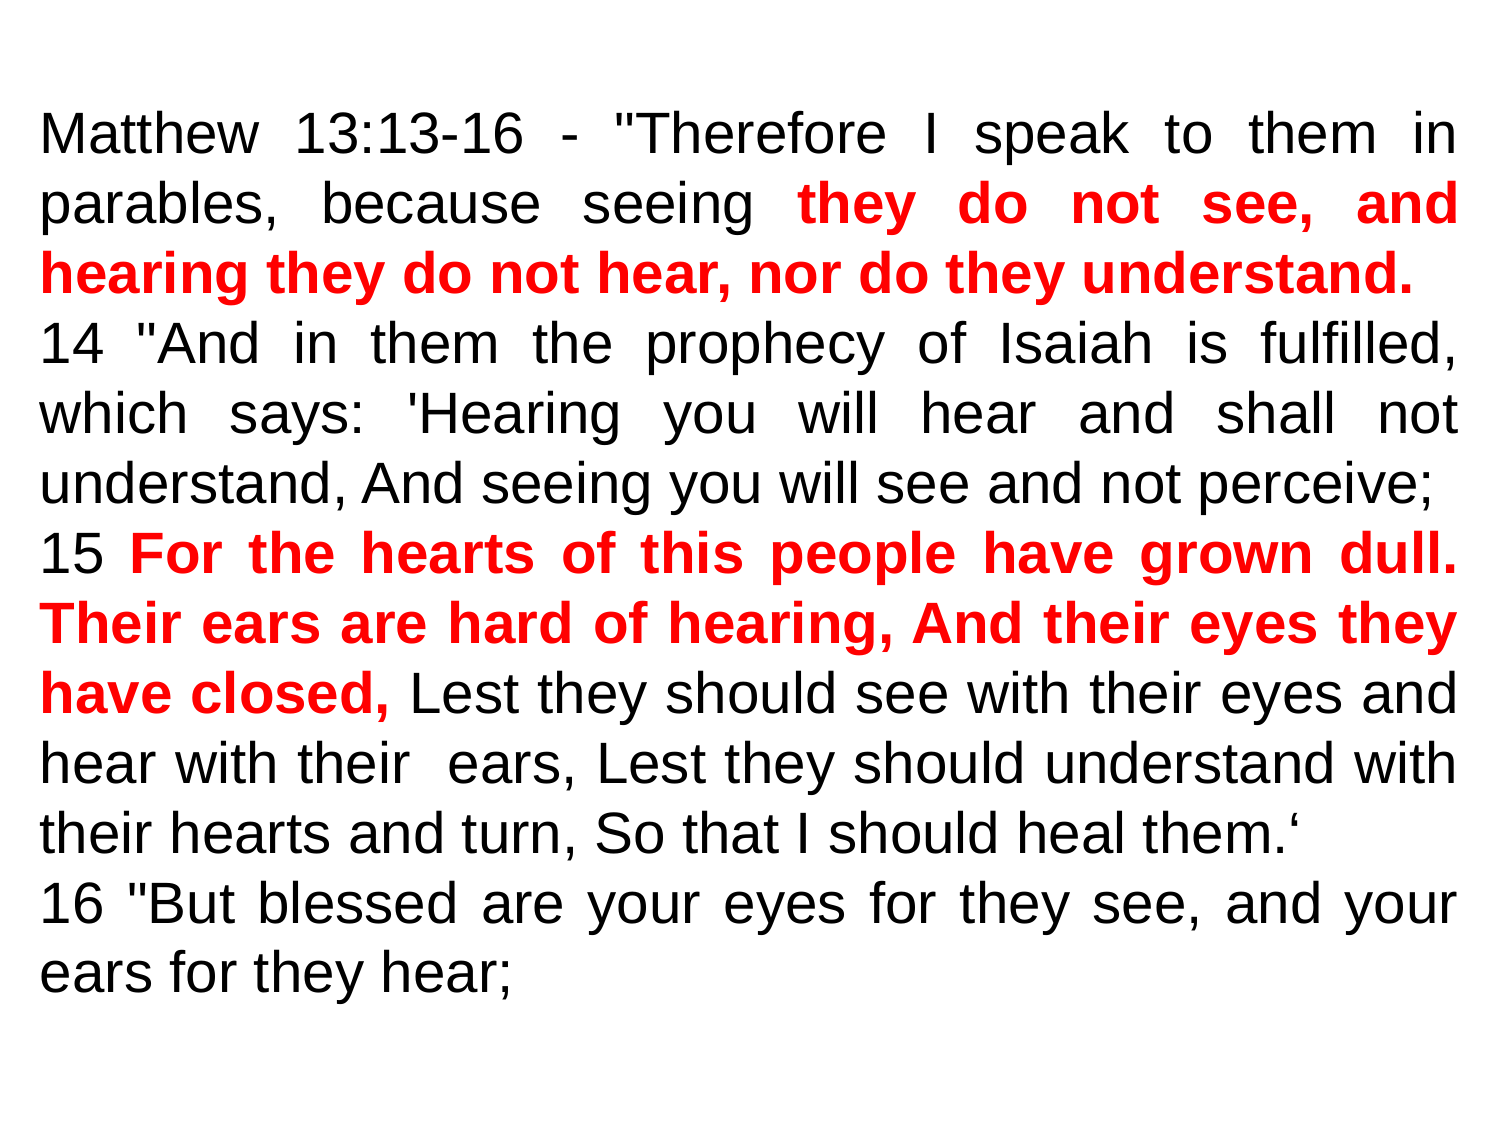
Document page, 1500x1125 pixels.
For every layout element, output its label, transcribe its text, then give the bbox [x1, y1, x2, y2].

text_box Matthew 13:13-16 - "Therefore I speak to them in parables, because seeing they do not see, and hearing they do not hear, nor do they understand. 14 "And in them the prophecy of Isaiah is fulfilled, which says: 'Hearing you will hear and shall not understand, And seeing you will see and not perceive; 15 For the hearts of this people have grown dull. Their ears are hard of hearing, And their eyes they have closed, Lest they should see with their eyes and hear with their ears, Lest they should understand with their hearts and turn, So that I should heal them.‘ 16 "But blessed are your eyes for they see, and your ears for they hear; [24, 87, 1475, 1012]
